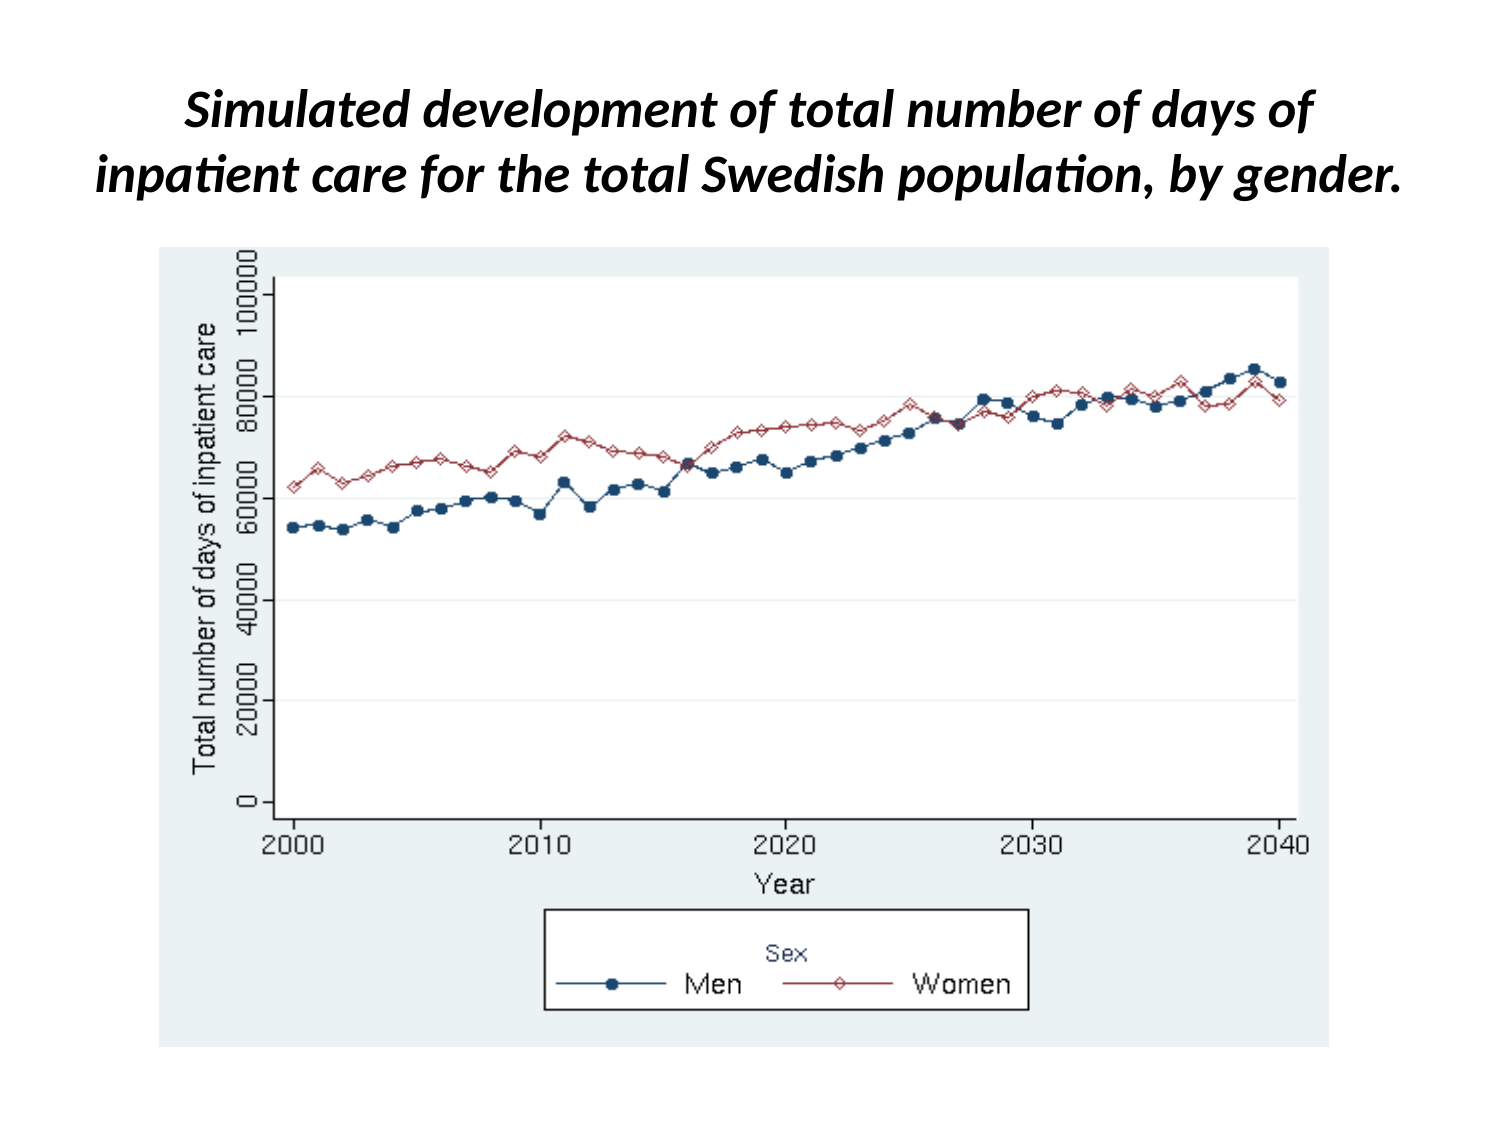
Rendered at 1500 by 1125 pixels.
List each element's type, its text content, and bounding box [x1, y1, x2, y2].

title Simulated development of total number of days of inpatient care for the total Swedish population, by gender. [75, 45, 1425, 233]
picture [159, 247, 1329, 1047]
